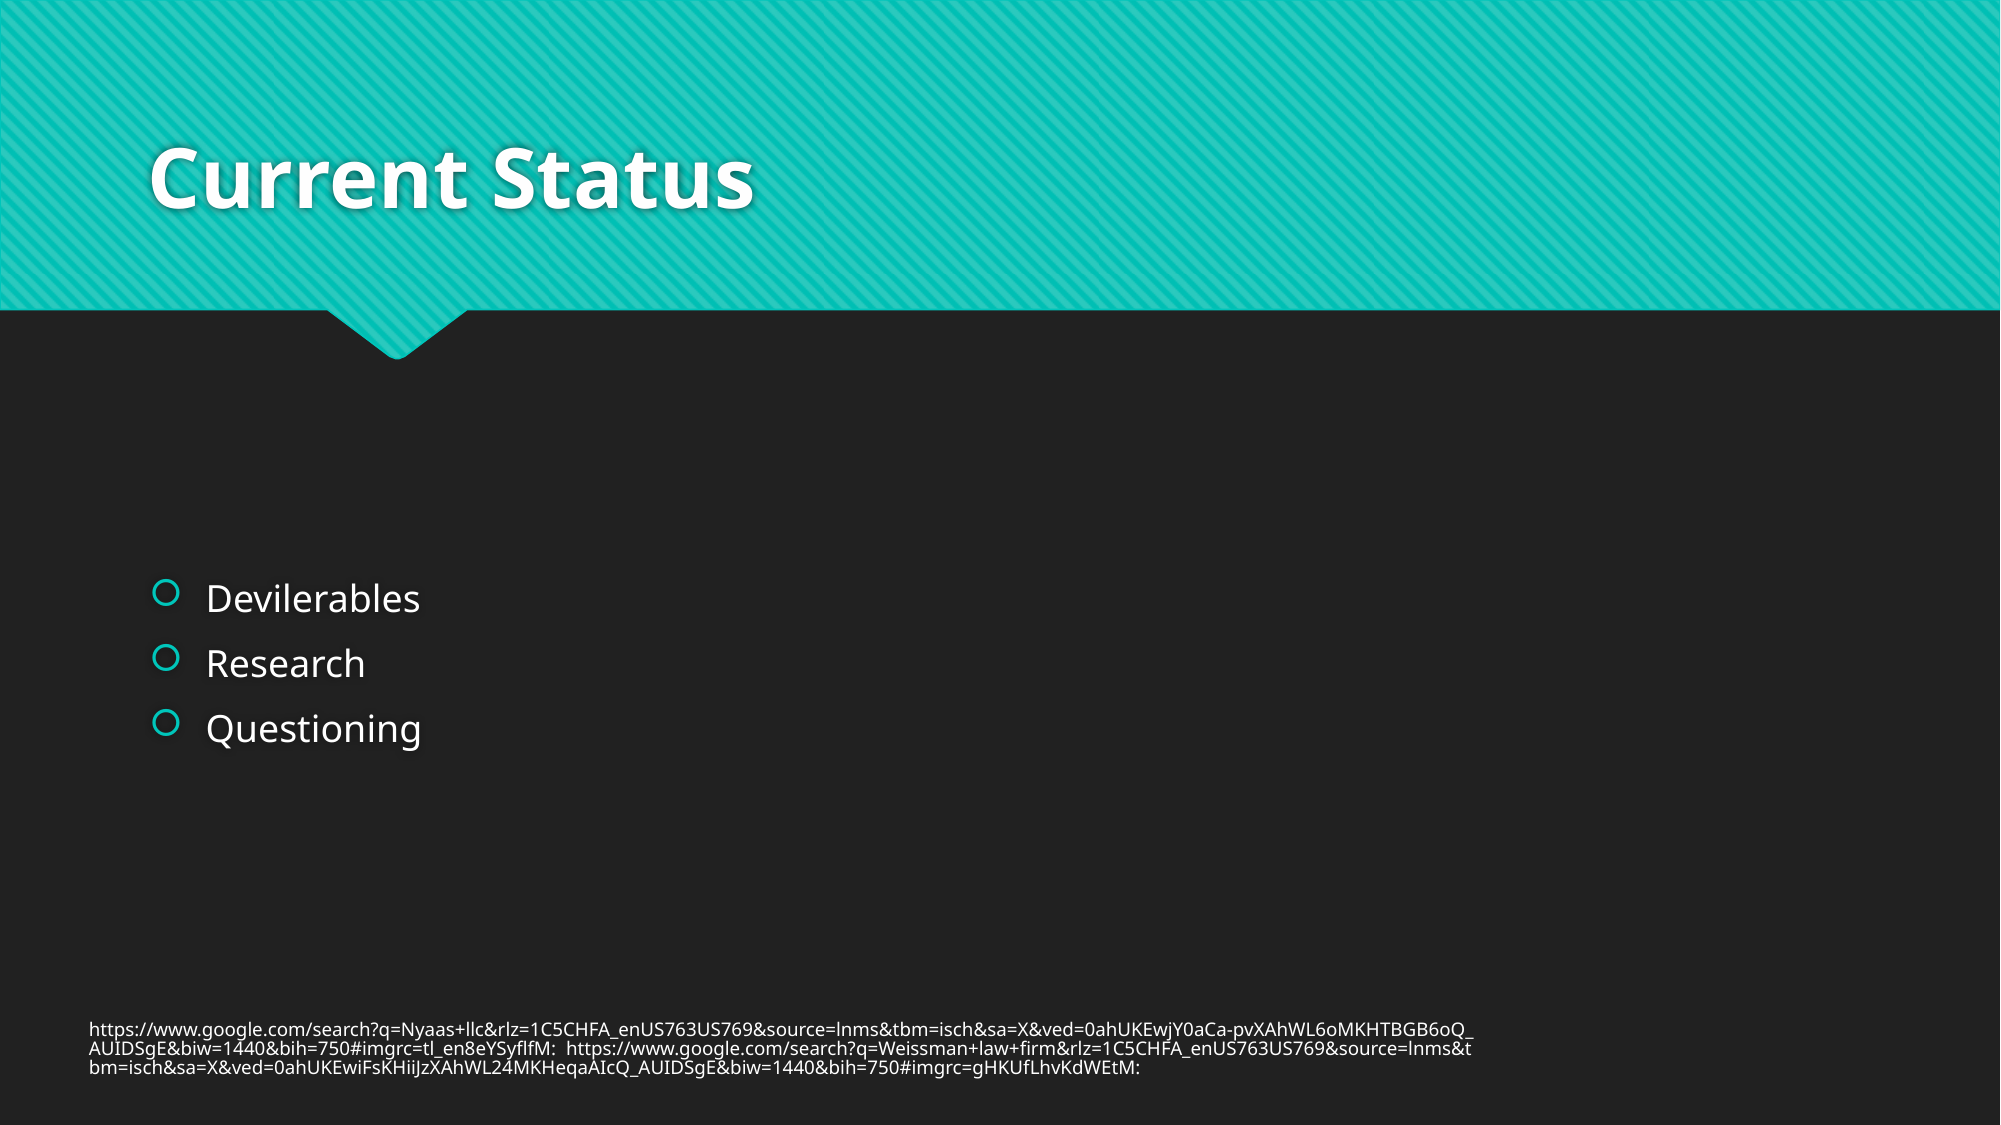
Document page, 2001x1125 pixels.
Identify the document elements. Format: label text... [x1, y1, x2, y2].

footer https://www.google.com/search?q=Nyaas+llc&rlz=1C5CHFA_enUS763US769&source=lnms&tbm=isch&sa=X&ved=0ahUKEwjY0aCa-pvXAhWL6oMKHTBGB6oQ_AUIDSgE&biw=1440&bih=750#imgrc=tl_en8eYSyflfM: https://www.google.com/search?q=Weissman+law+firm&rlz=1C5CHFA_enUS763US769&source=lnms&tbm=isch&sa=X&ved=0ahUKEwiFsKHiiJzXAhWL24MKHeqaAIcQ_AUIDSgE&biw=1440&bih=750#imgrc=gHKUfLhvKdWEtM: [74, 991, 1493, 1051]
title Current Status [132, 73, 1868, 233]
list Devilerables Research Questioning [134, 364, 1866, 962]
